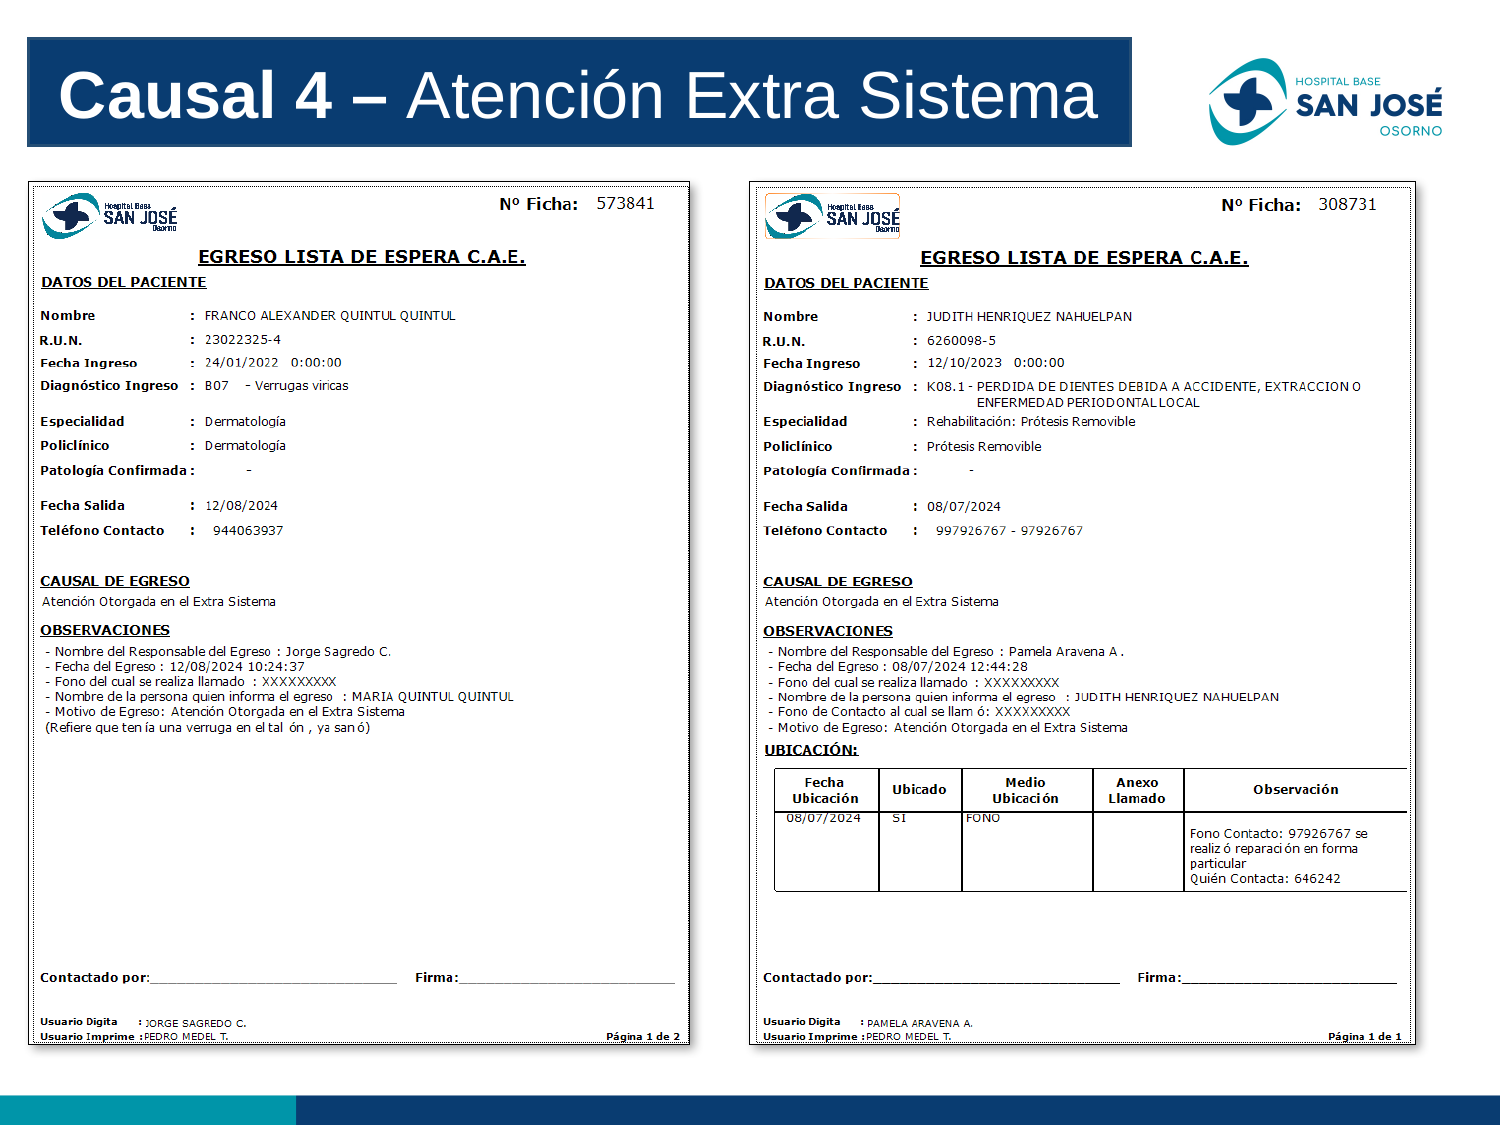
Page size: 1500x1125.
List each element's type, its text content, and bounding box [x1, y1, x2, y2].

picture [0, 0, 1500, 1125]
text_box Causal 4 – Atención Extra Sistema [27, 37, 1132, 147]
